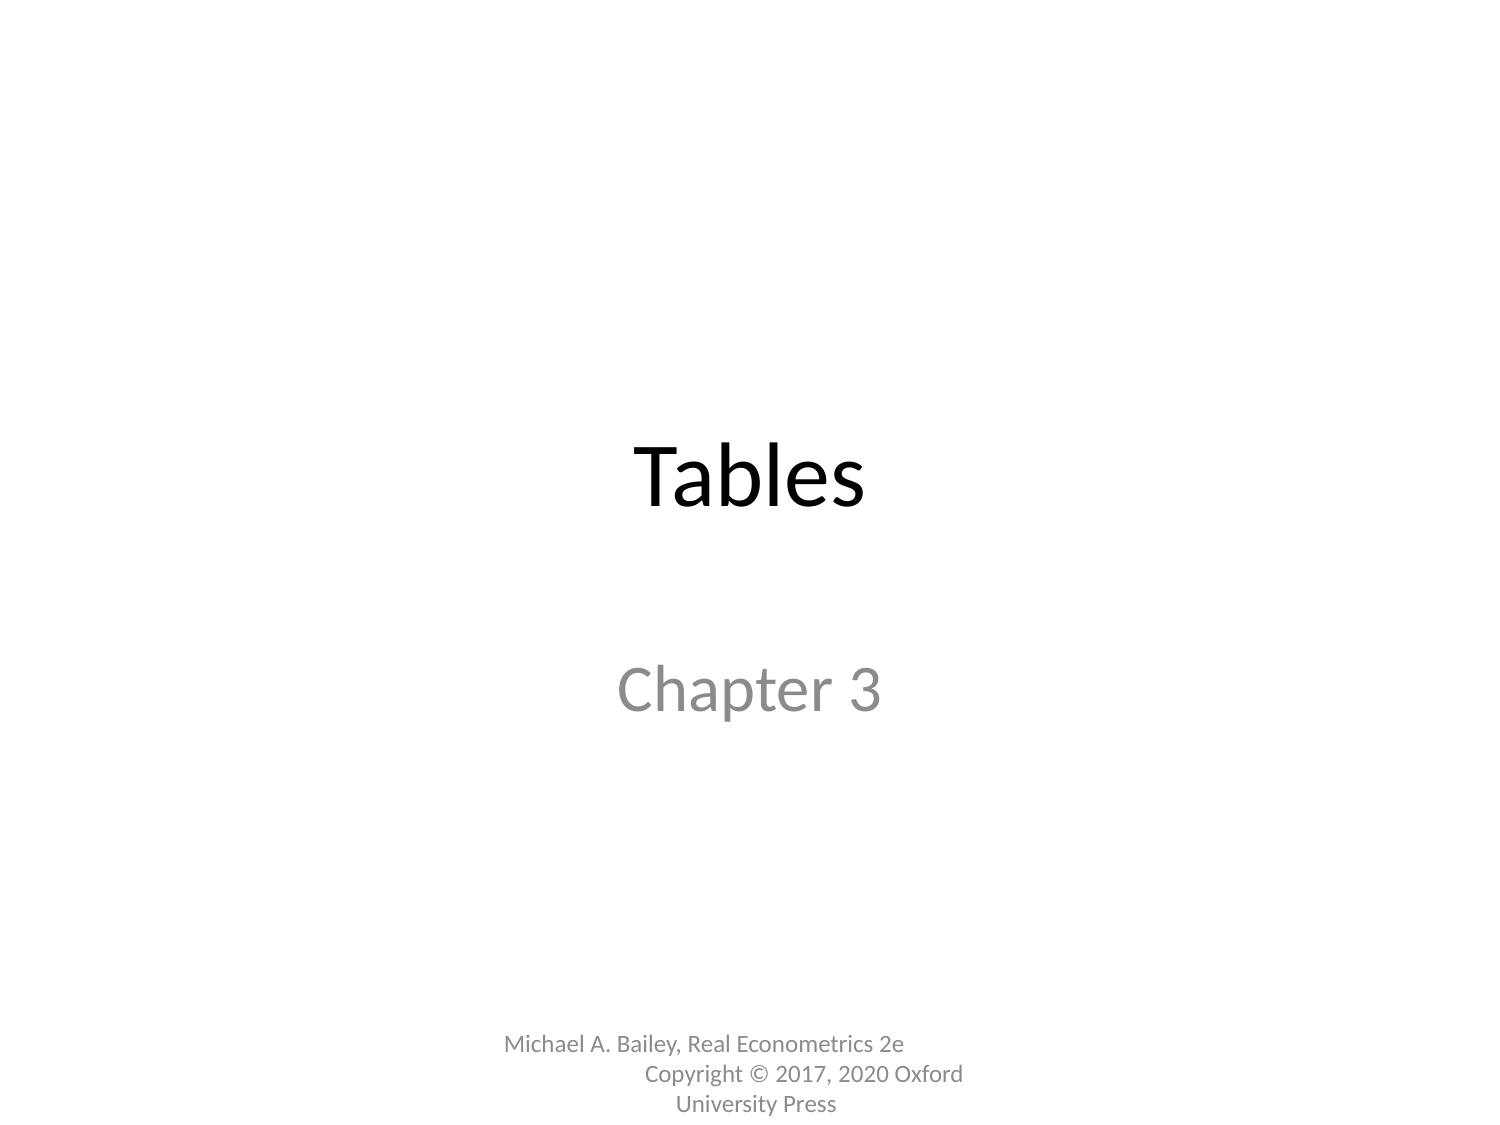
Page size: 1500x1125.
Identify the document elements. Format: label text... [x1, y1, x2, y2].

title Tables [112, 349, 1388, 591]
footer Michael A. Bailey, Real Econometrics 2e Copyright © 2017, 2020 Oxford University Press [487, 1042, 1025, 1103]
subtitle Chapter 3 [225, 637, 1275, 925]
